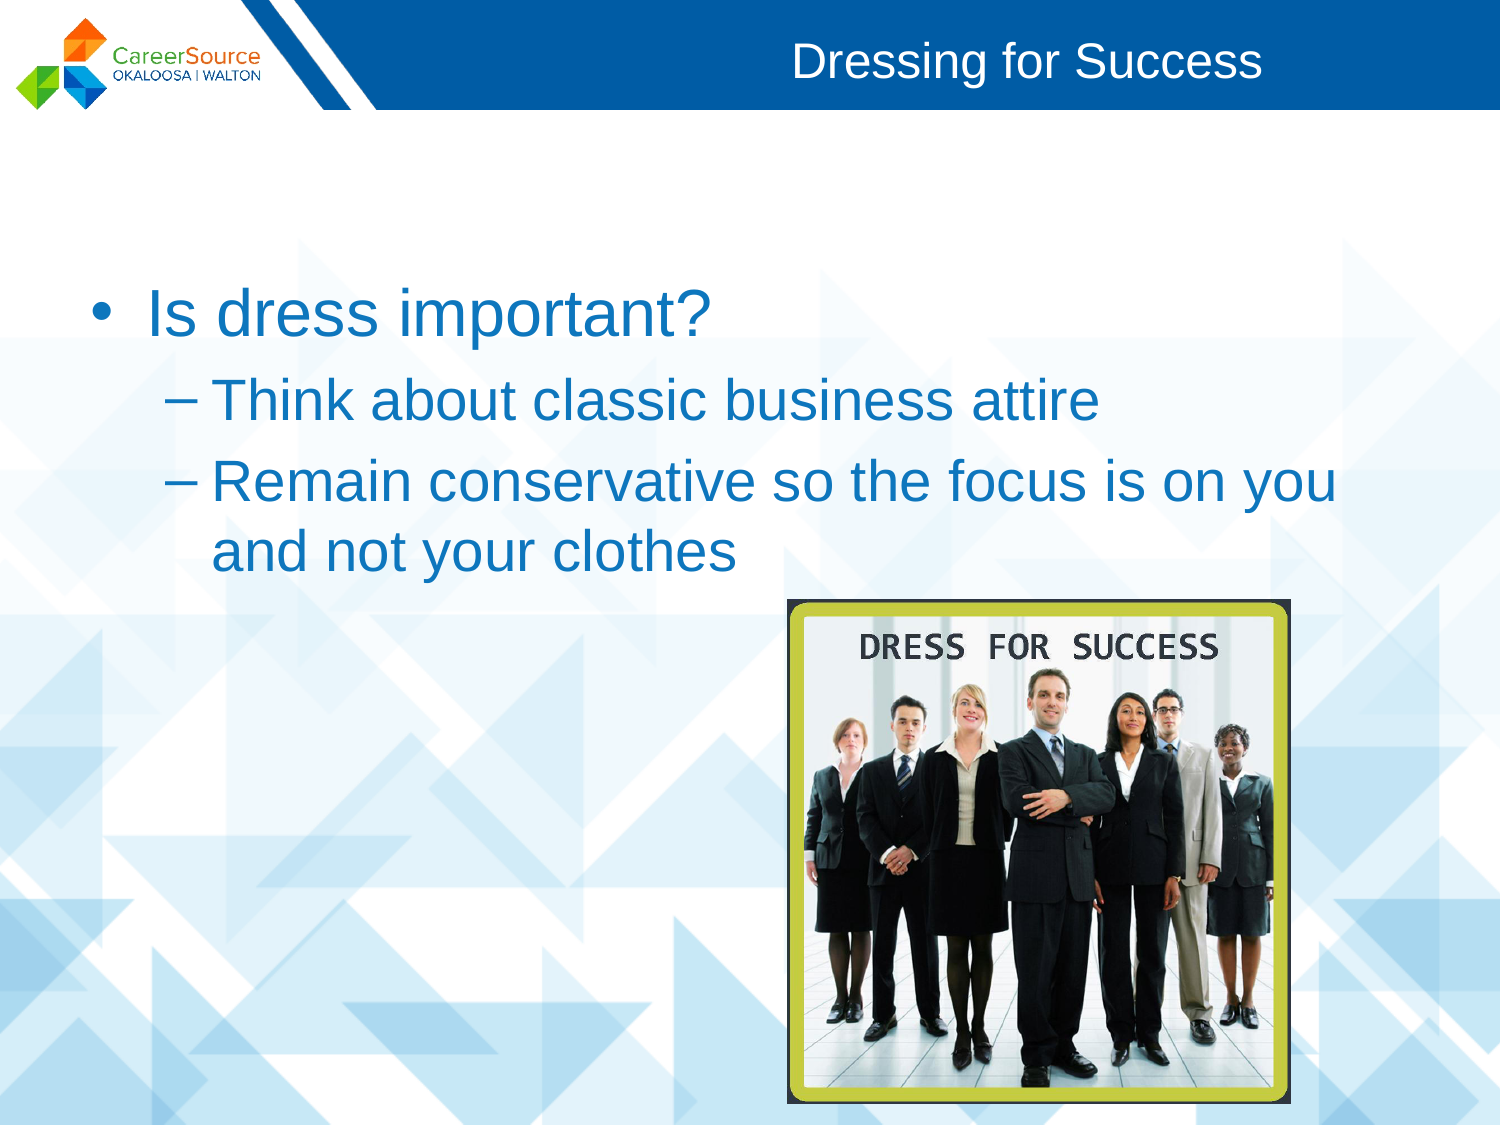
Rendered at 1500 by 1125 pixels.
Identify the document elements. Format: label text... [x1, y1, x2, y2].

list Is dress important? Think about classic business attire Remain conservative so the focus is on you and not your clothes [75, 262, 1425, 592]
picture [0, 0, 1500, 1125]
title Dressing for Success [537, 21, 1438, 97]
